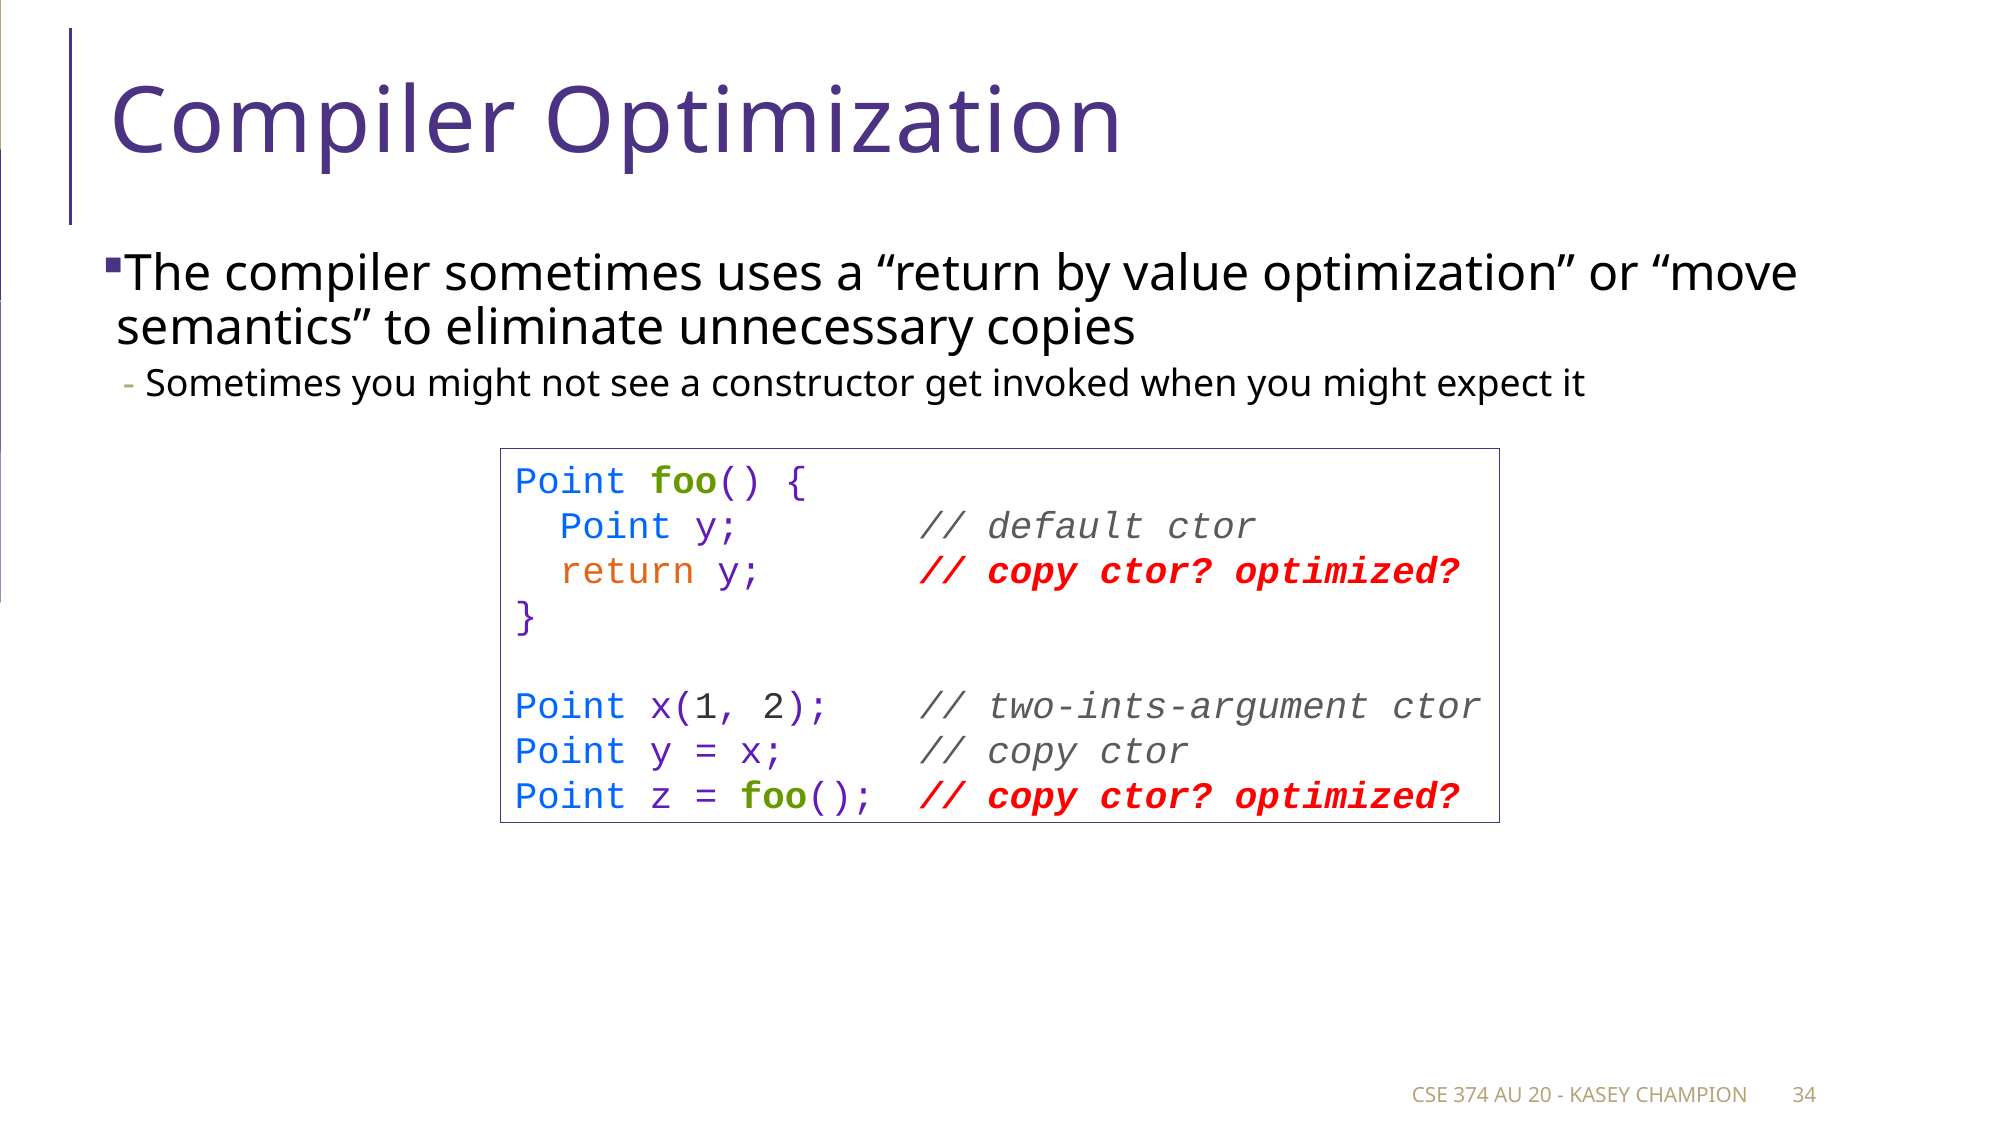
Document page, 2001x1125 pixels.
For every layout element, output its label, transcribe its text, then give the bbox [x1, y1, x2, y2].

text_box Point foo() { Point y; // default ctor return y; // copy ctor? optimized? } Point x(1, 2); // two-ints-argument ctor Point y = x; // copy ctor Point z = foo(); // copy ctor? optimized? [500, 448, 1500, 823]
list The compiler sometimes uses a “return by value optimization” or “move semantics” to eliminate unnecessary copies Sometimes you might not see a constructor get invoked when you might expect it [94, 240, 1930, 1035]
footer CSE 374 au 20 - Kasey Champion [794, 1073, 1763, 1119]
slide_number 34 [1777, 1073, 1938, 1119]
title Compiler Optimization [94, 43, 1930, 210]
